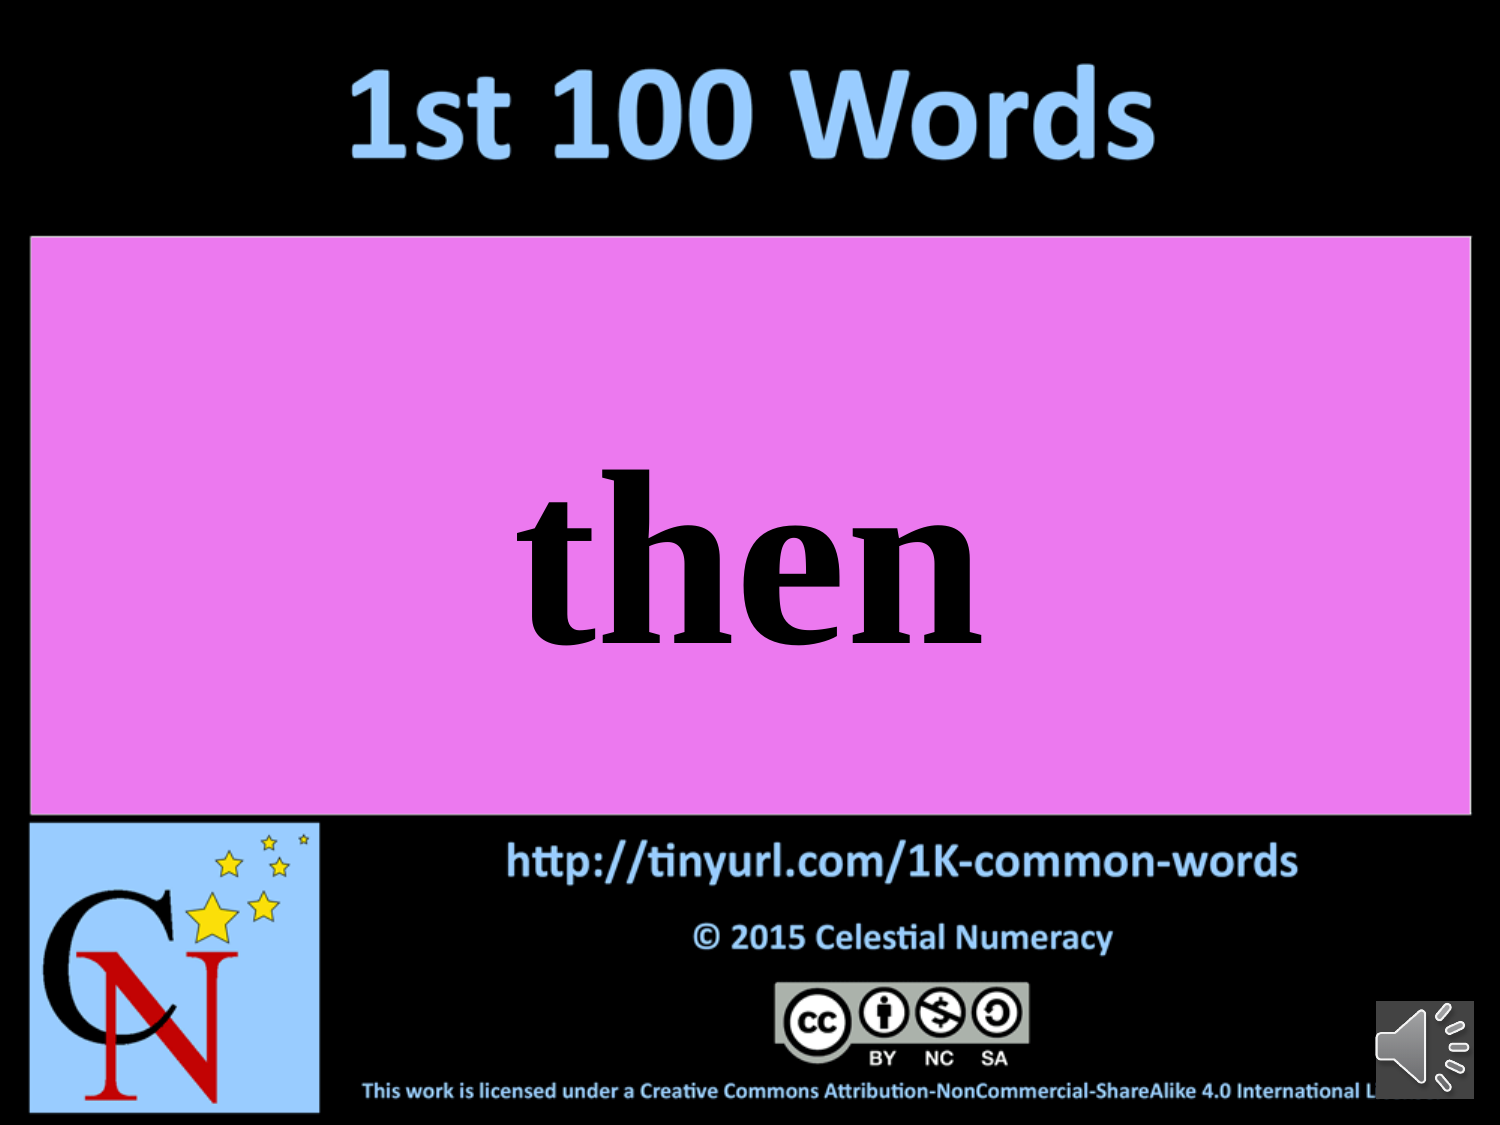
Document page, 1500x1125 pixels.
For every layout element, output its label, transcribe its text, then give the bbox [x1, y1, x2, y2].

title then [36, 453, 1464, 672]
picture [0, 0, 1500, 1125]
